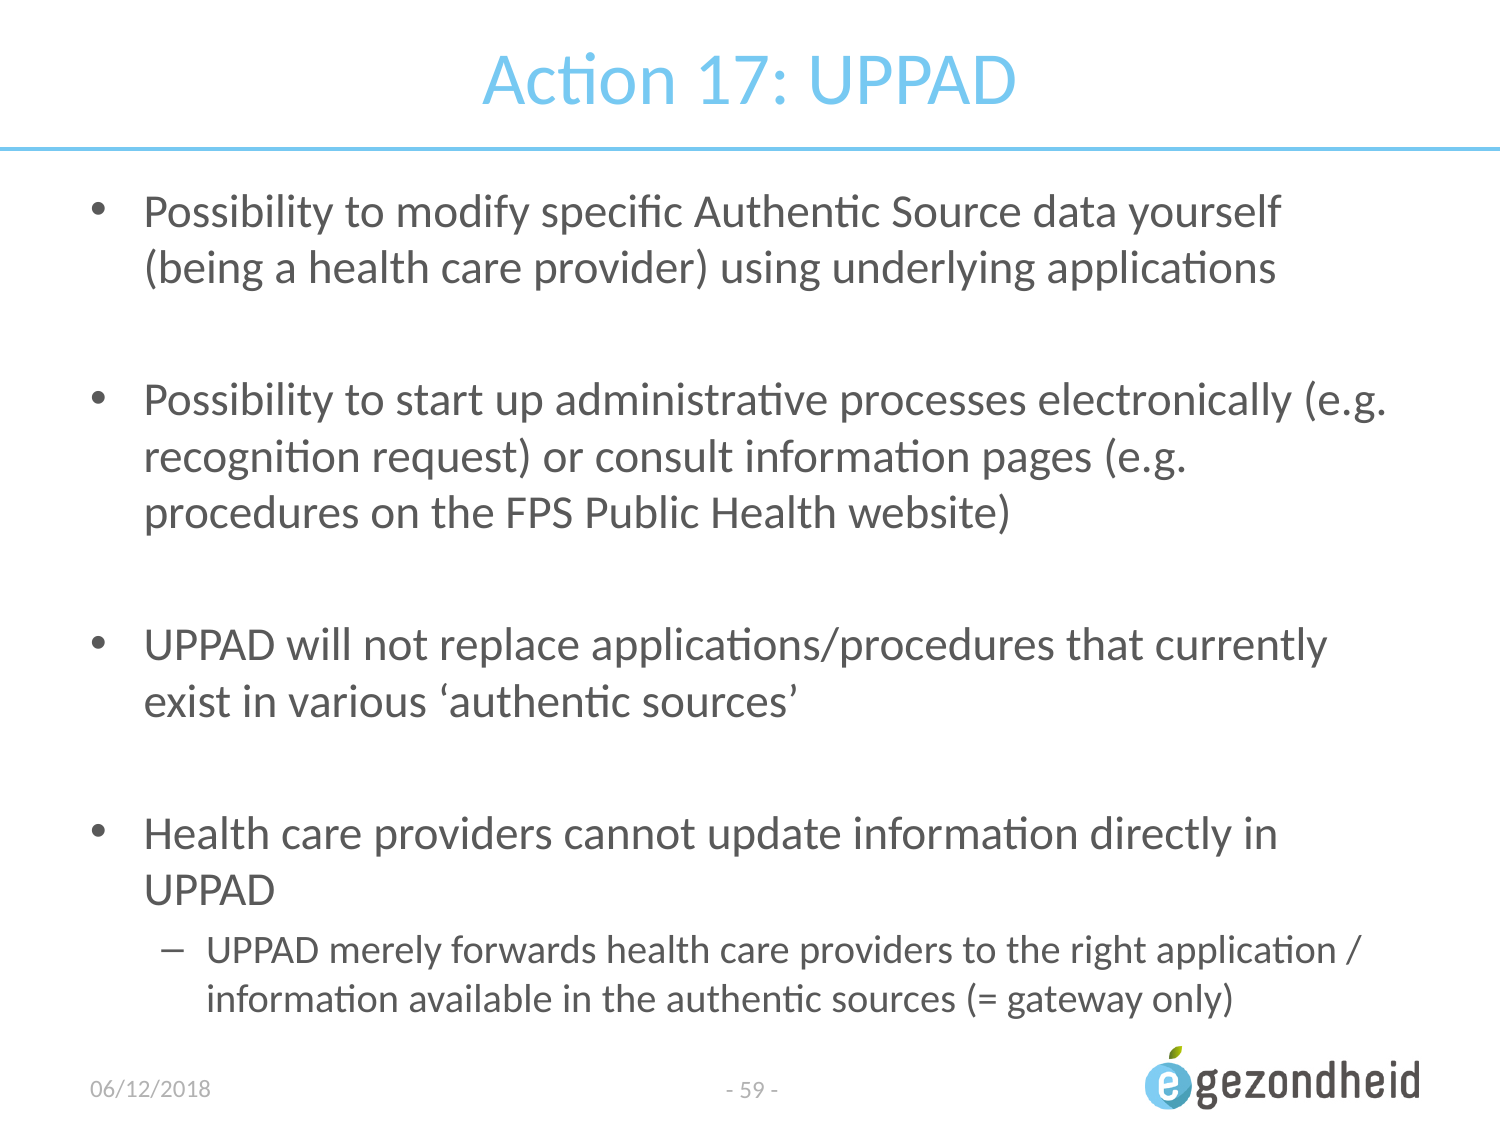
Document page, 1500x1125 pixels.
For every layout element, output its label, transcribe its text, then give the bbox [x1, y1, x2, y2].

title Action 17: UPPAD [0, 0, 1500, 149]
list Possibility to modify specific Authentic Source data yourself (being a health care provider) using underlying applications Possibility to start up administrative processes electronically (e.g. recognition request) or consult information pages (e.g. procedures on the FPS Public Health website) UPPAD will not replace applications/procedures that currently exist in various ‘authentic sources’ Health care providers cannot update information directly in UPPAD UPPAD merely forwards health care providers to the right application / information available in the authentic sources (= gateway only) [75, 172, 1425, 1035]
slide_number - 59 - [577, 1058, 928, 1119]
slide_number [75, 1057, 425, 1118]
picture [1116, 1037, 1447, 1125]
